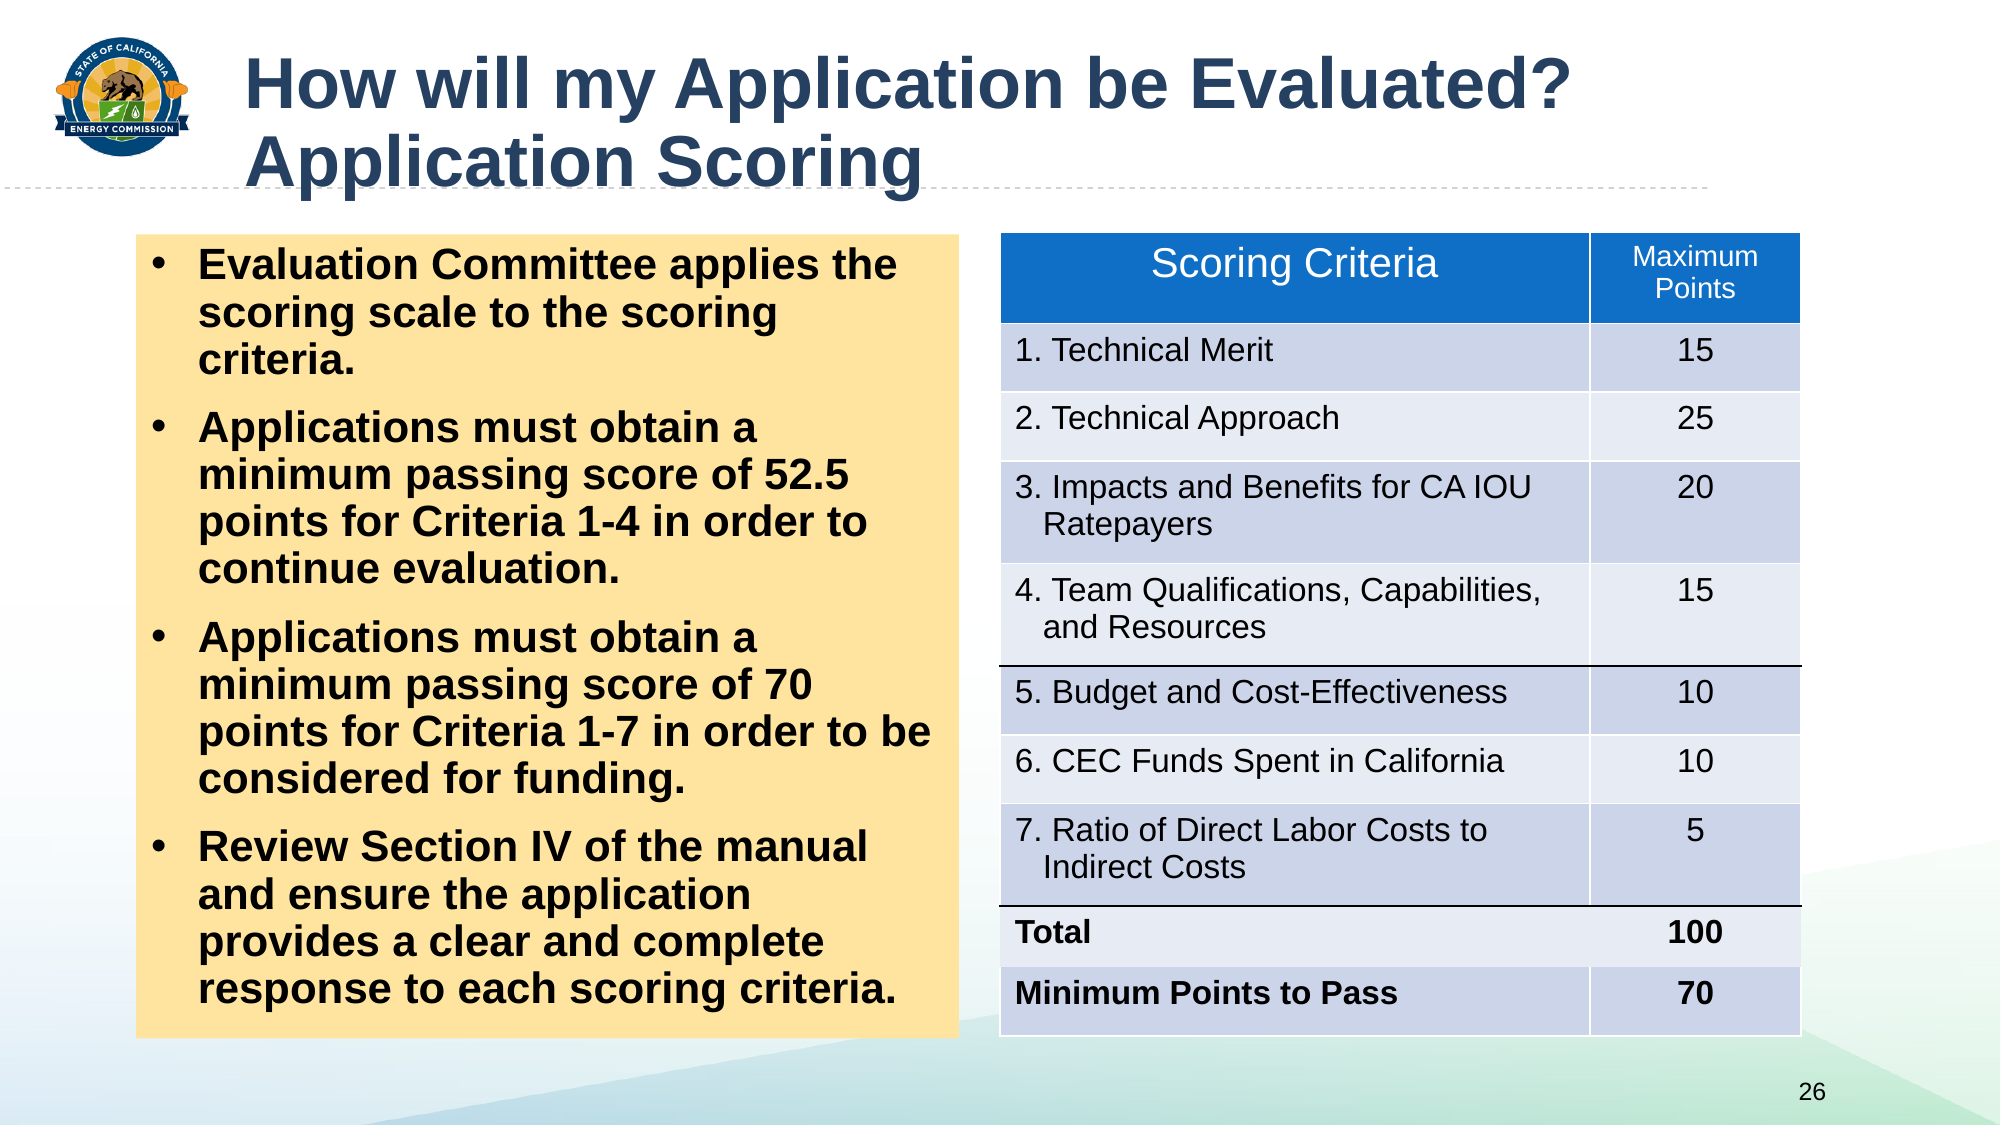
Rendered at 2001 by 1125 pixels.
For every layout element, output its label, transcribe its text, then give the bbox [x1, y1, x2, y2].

picture [0, 0, 2001, 1125]
table_cell 2. Technical Approach [1001, 393, 1589, 460]
table_cell 20 [1591, 462, 1800, 563]
table_cell 25 [1591, 393, 1800, 460]
table_cell 15 [1591, 324, 1800, 391]
table_cell 70 [1591, 967, 1800, 1035]
table_cell 10 [1591, 667, 1800, 734]
table_cell 1. Technical Merit [1001, 324, 1589, 391]
table_header Maximum Points [1591, 233, 1800, 323]
table_cell 7. Ratio of Direct Labor Costs to Indirect Costs [1001, 804, 1589, 905]
table_cell 5 [1591, 804, 1800, 905]
list Evaluation Committee applies the scoring scale to the scoring criteria. Applications must obtain a minimum passing score of 52.5 points for Criteria 1-4 in order to continue evaluation. Applications must obtain a minimum passing score of 70 points for Criteria 1-7 in order to be considered for funding. Review Section IV of the manual and ensure the application provides a clear and complete response to each scoring criteria. [136, 234, 959, 1039]
table_cell 15 [1591, 564, 1800, 665]
table_cell 4. Team Qualifications, Capabilities, and Resources [1001, 564, 1589, 665]
table_cell Minimum Points to Pass [1001, 967, 1589, 1035]
table_cell 3. Impacts and Benefits for CA IOU Ratepayers [1001, 462, 1589, 563]
table_cell Total [1000, 907, 1590, 967]
table_cell 5. Budget and Cost-Effectiveness [1001, 667, 1589, 734]
table_cell 100 [1590, 907, 1801, 967]
table_cell 10 [1591, 736, 1800, 803]
table_cell 6. CEC Funds Spent in California [1001, 736, 1589, 803]
table_header Scoring Criteria [1001, 233, 1589, 323]
slide_number 26 [1552, 1060, 1842, 1121]
title How will my Application be Evaluated? Application Scoring [229, 38, 1863, 210]
